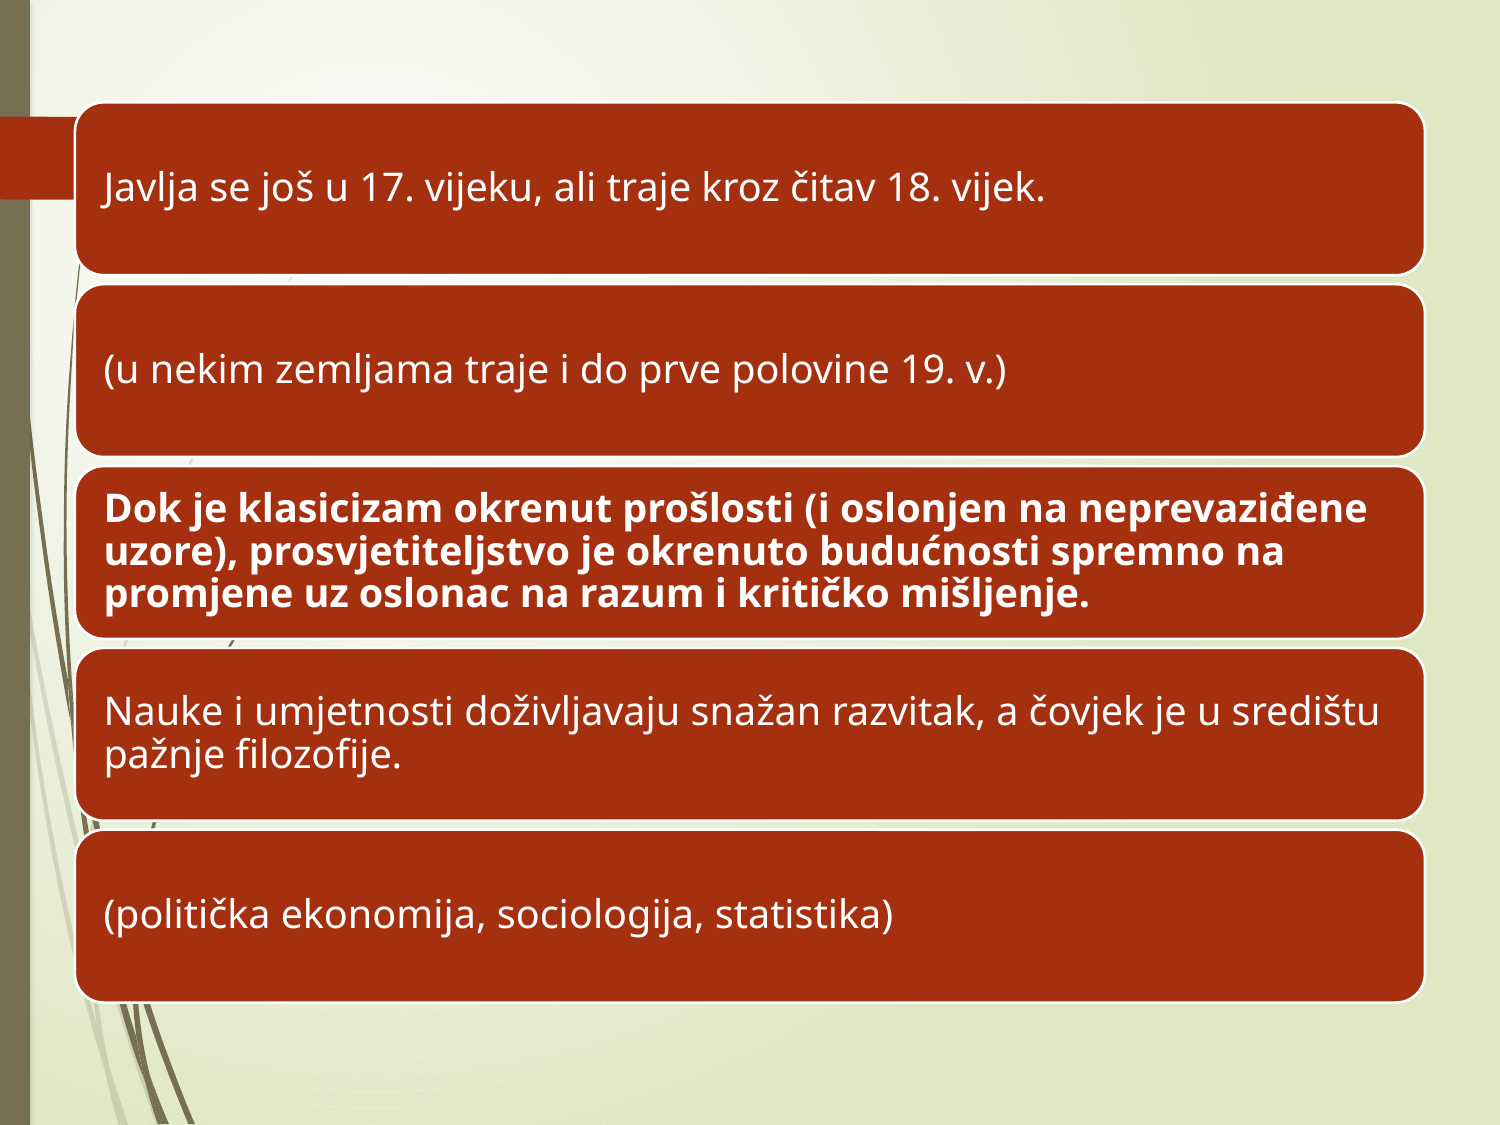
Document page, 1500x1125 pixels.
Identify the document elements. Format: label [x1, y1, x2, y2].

list [74, 99, 1426, 1006]
